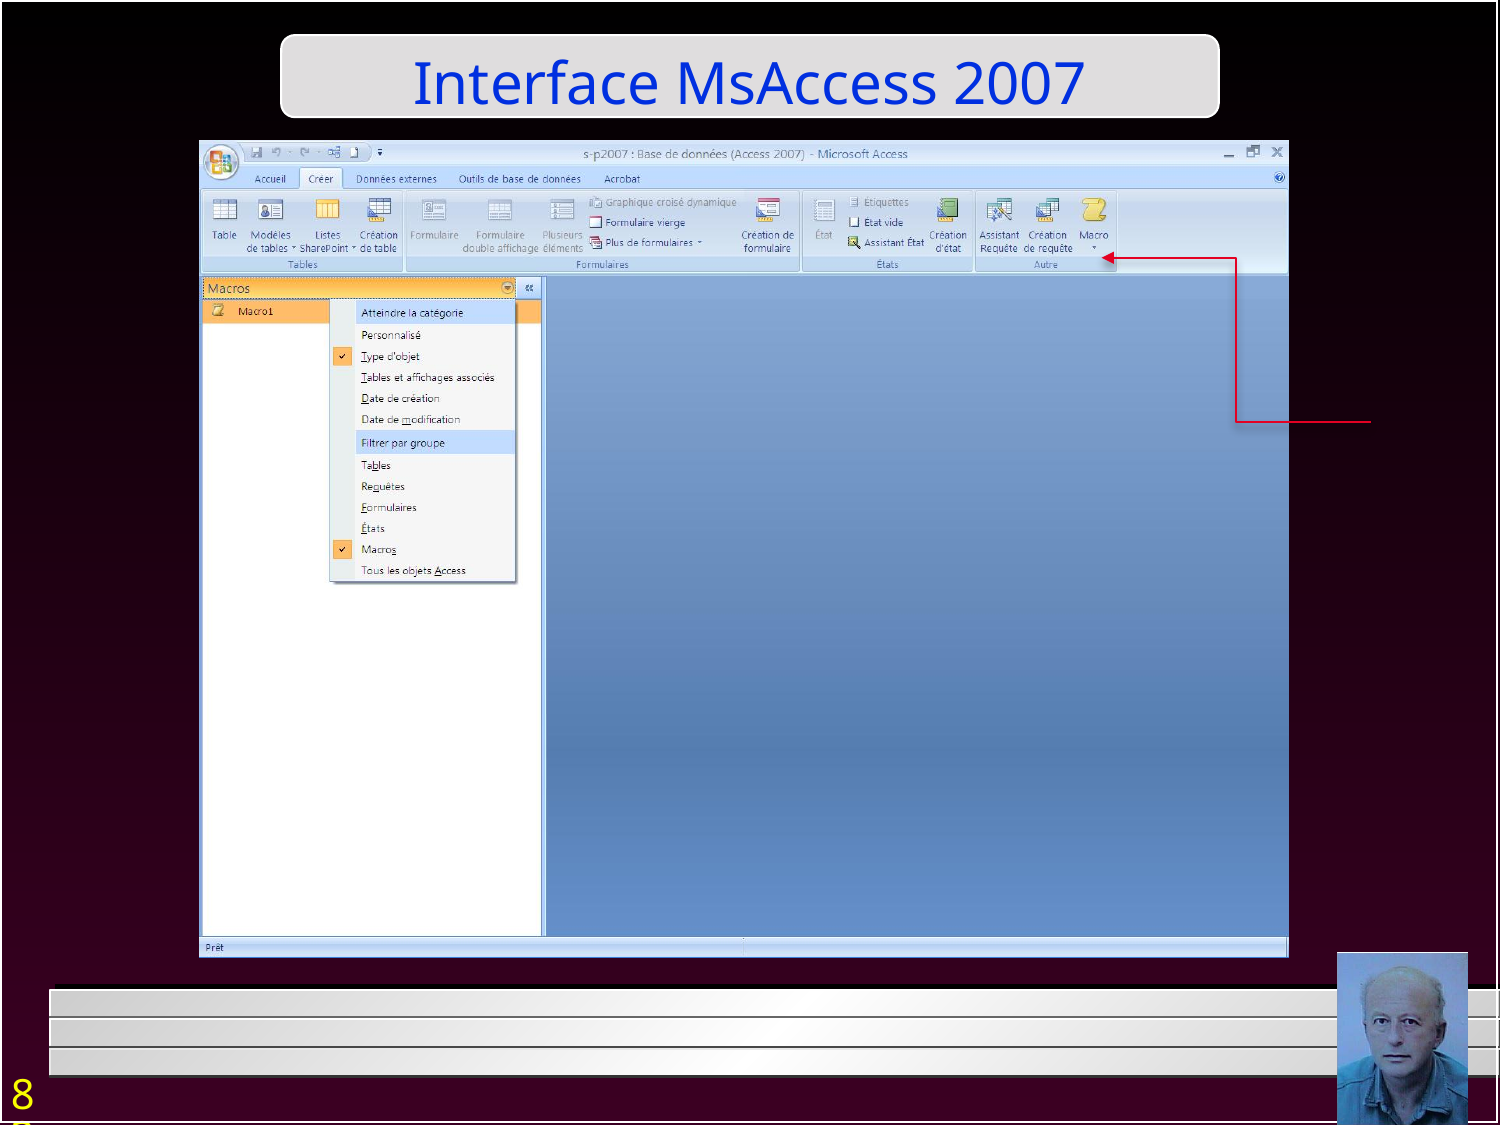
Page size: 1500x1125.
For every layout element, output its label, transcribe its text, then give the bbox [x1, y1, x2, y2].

text_box Interface MsAccess 2007 [281, 35, 1219, 118]
picture [1337, 952, 1468, 1125]
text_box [1101, 257, 1372, 423]
picture [198, 140, 1290, 959]
